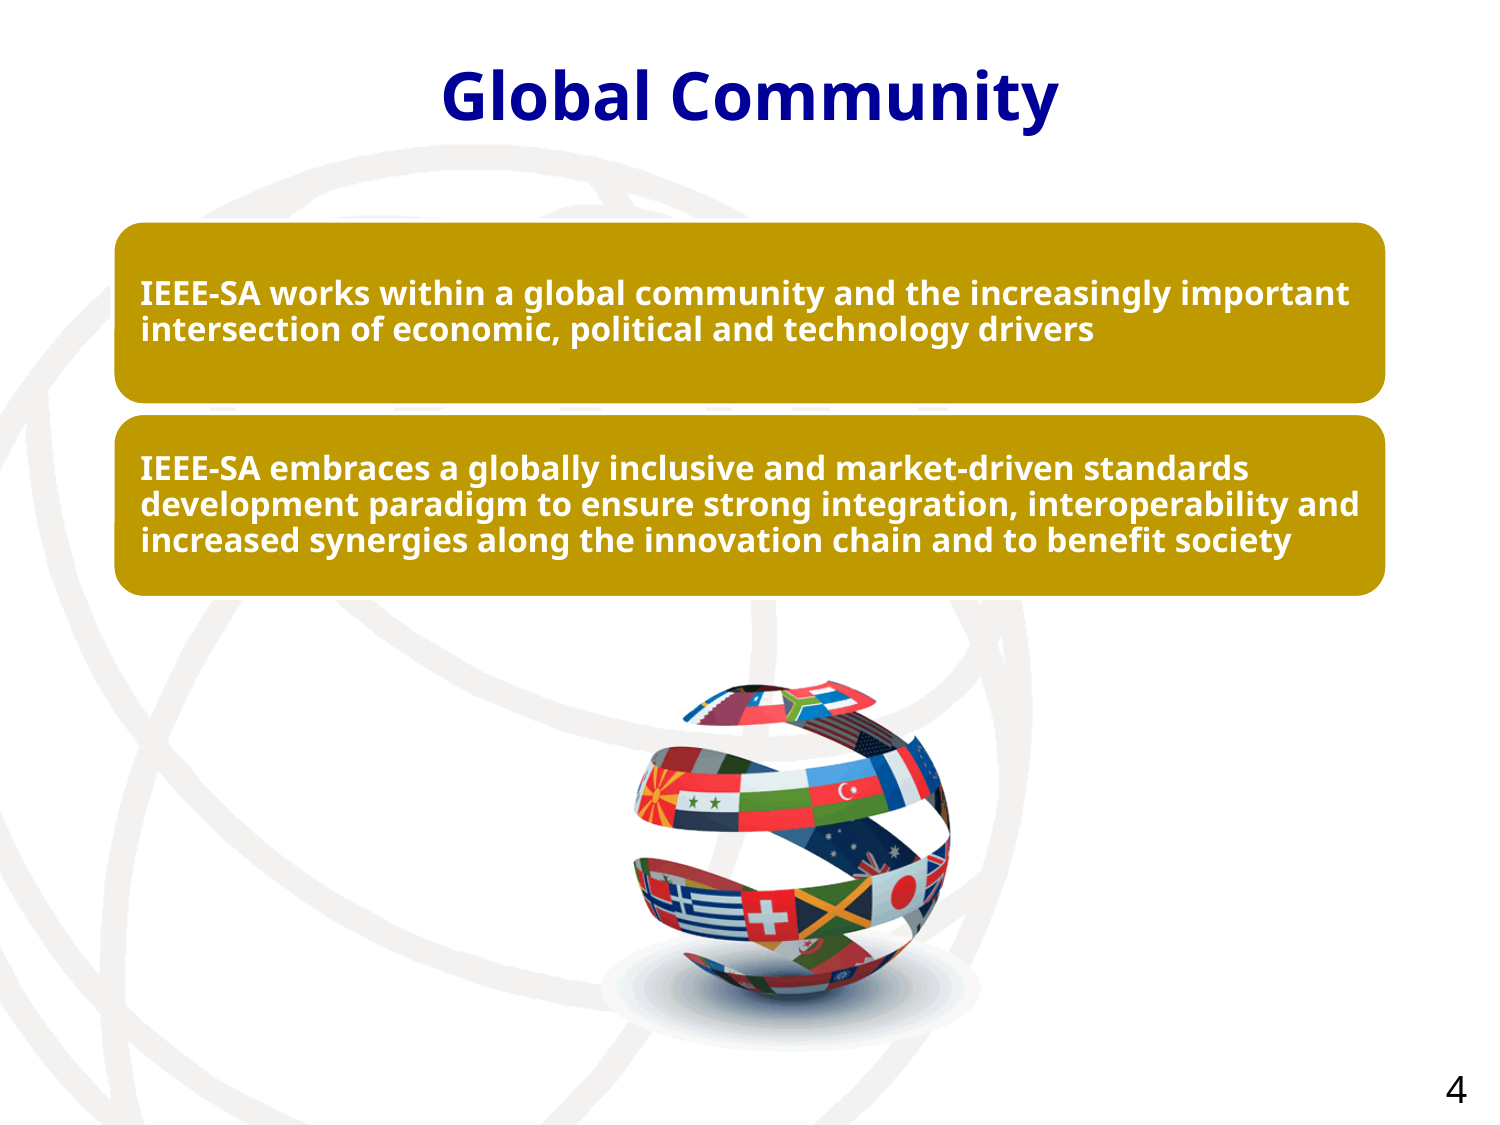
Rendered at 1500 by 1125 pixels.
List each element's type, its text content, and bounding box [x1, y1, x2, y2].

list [112, 215, 1388, 603]
slide_number 4 [1410, 1058, 1483, 1125]
picture [0, 188, 1141, 1125]
title Global Community [0, 0, 1500, 188]
